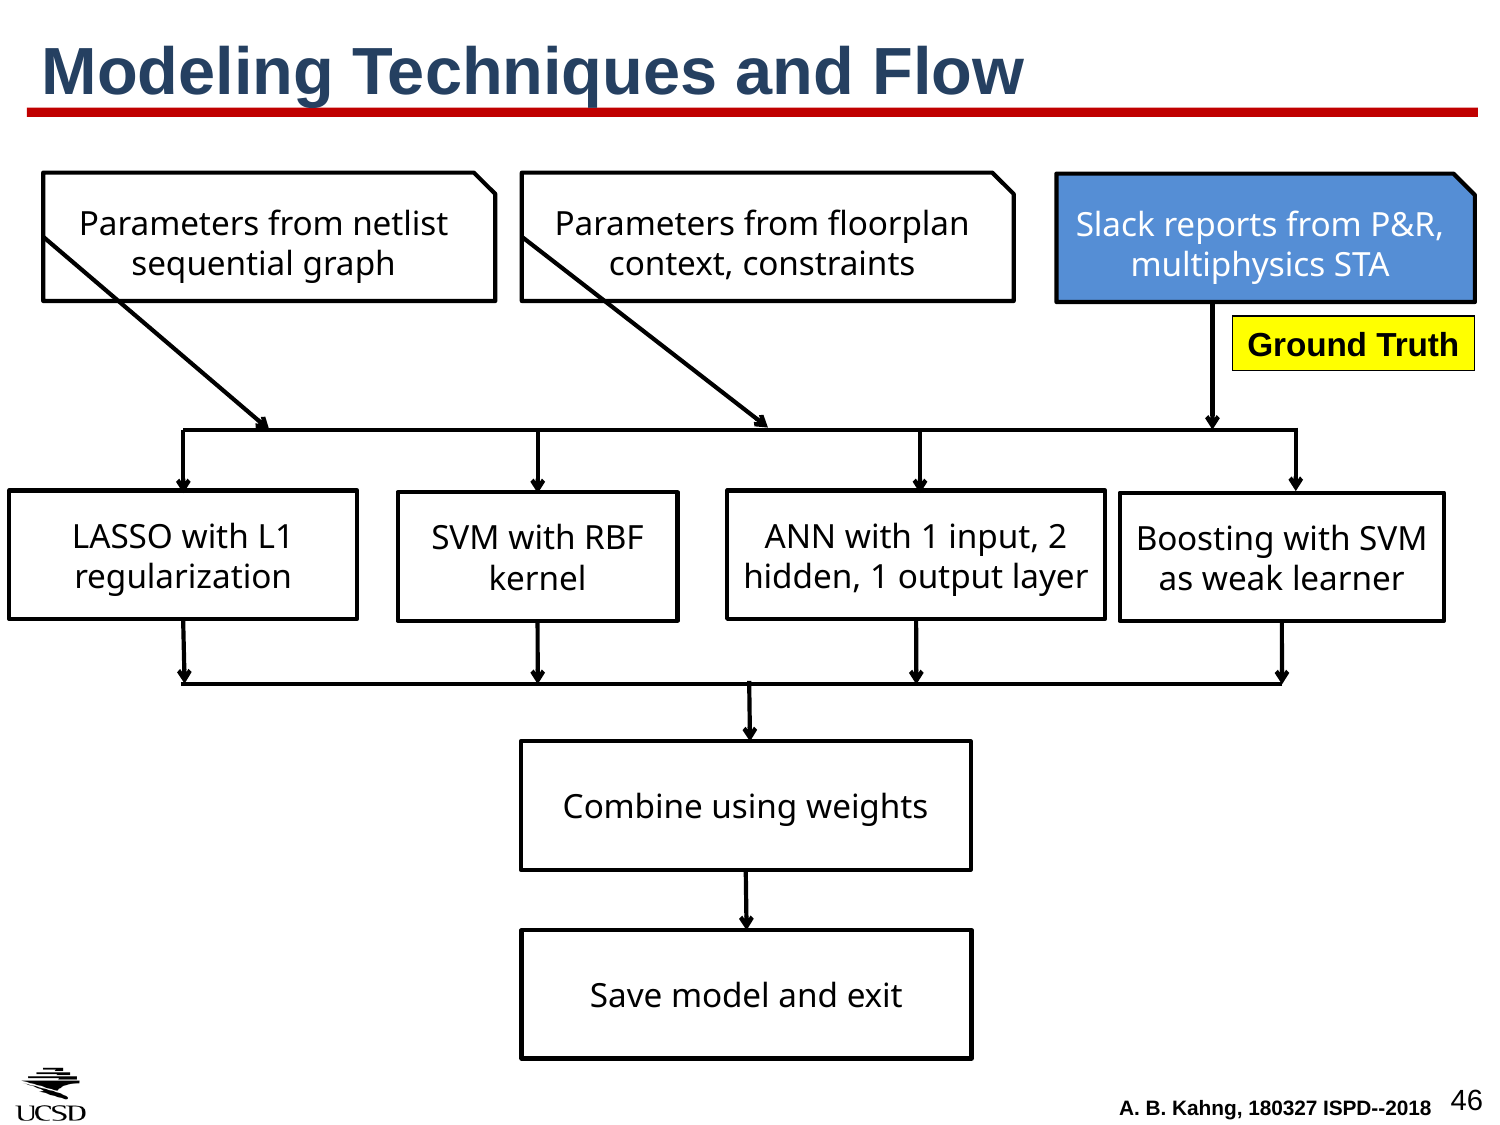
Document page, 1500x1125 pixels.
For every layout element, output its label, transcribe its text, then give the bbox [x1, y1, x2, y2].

picture [12, 1063, 88, 1125]
text_box Slack reports from P&R, multiphysics STA [1054, 171, 1477, 305]
text_box Parameters from netlist sequential graph [41, 170, 498, 304]
title Modeling Techniques and Flow [26, 23, 1479, 122]
text_box Ground Truth [1232, 316, 1475, 371]
text_box Save model and exit [519, 928, 974, 1061]
text_box Combine using weights [519, 739, 973, 872]
text_box SVM with RBF kernel [396, 490, 680, 623]
text_box Boosting with SVM as weak learner [1118, 491, 1446, 623]
text_box LASSO with L1 regularization [7, 488, 359, 621]
text_box ANN with 1 input, 2 hidden, 1 output layer [725, 488, 1107, 621]
text_box Parameters from floorplan context, constraints [519, 170, 1016, 304]
